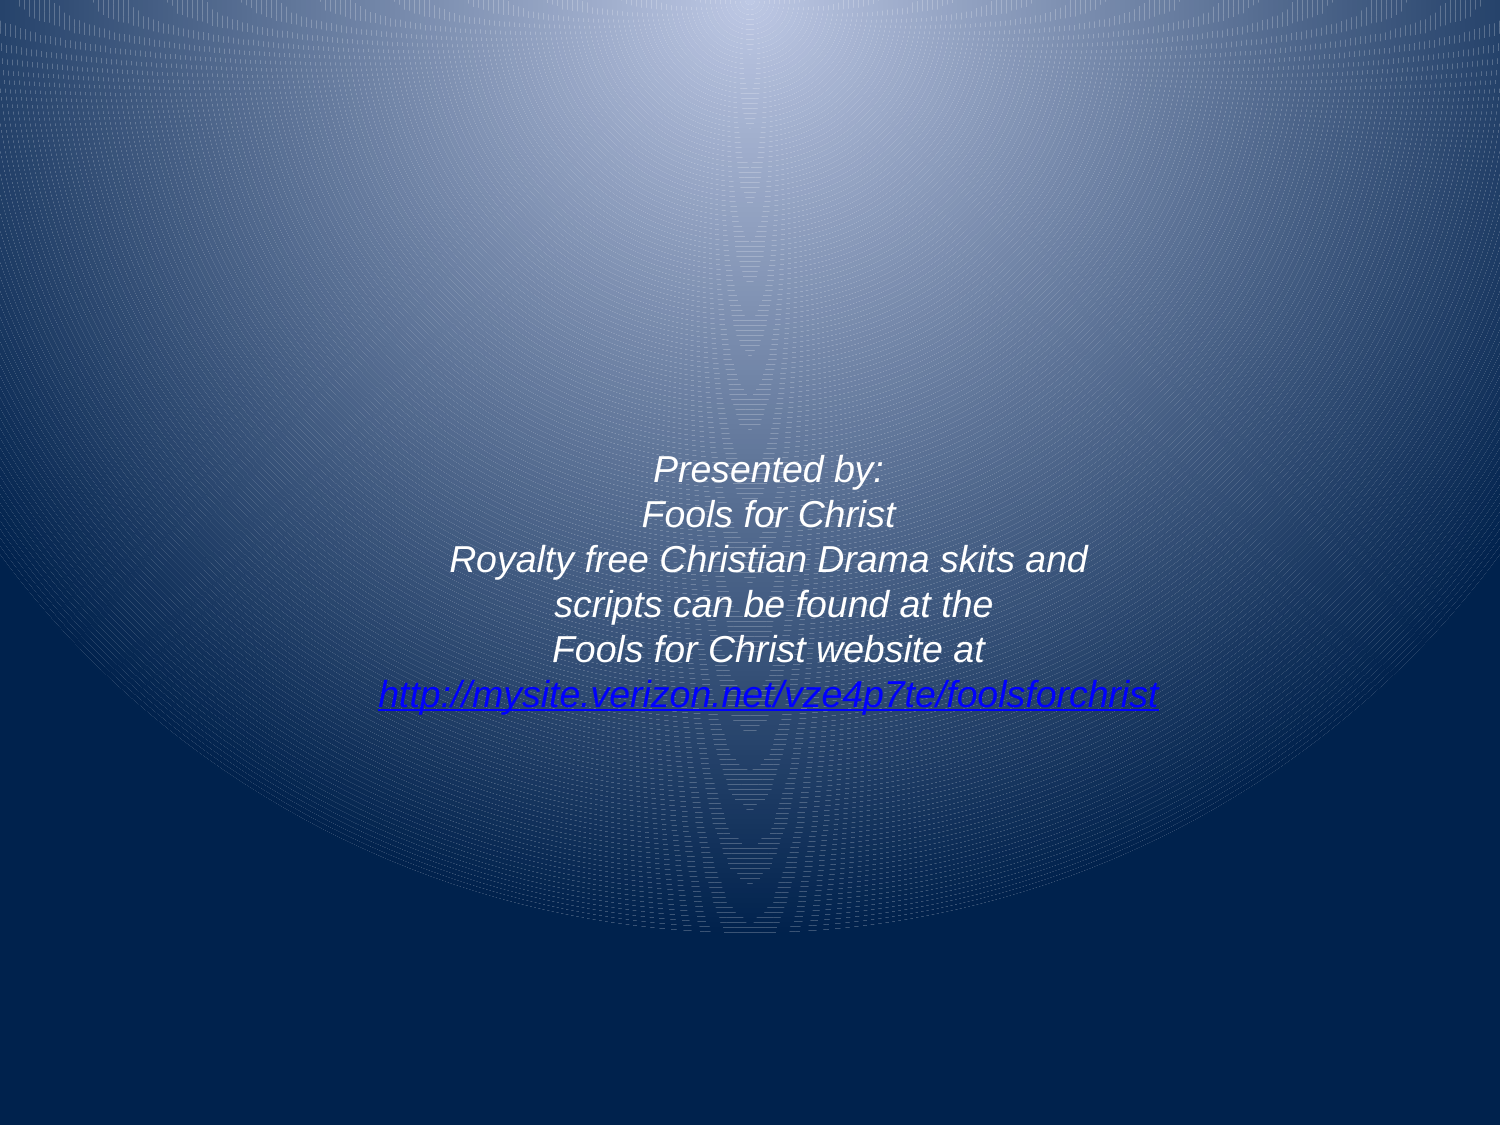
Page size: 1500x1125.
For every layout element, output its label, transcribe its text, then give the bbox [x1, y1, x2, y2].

text_box Presented by: Fools for Christ Royalty free Christian Drama skits and scripts can be found at the Fools for Christ website at http://mysite.verizon.net/vze4p7te/foolsforchrist [324, 437, 1213, 723]
